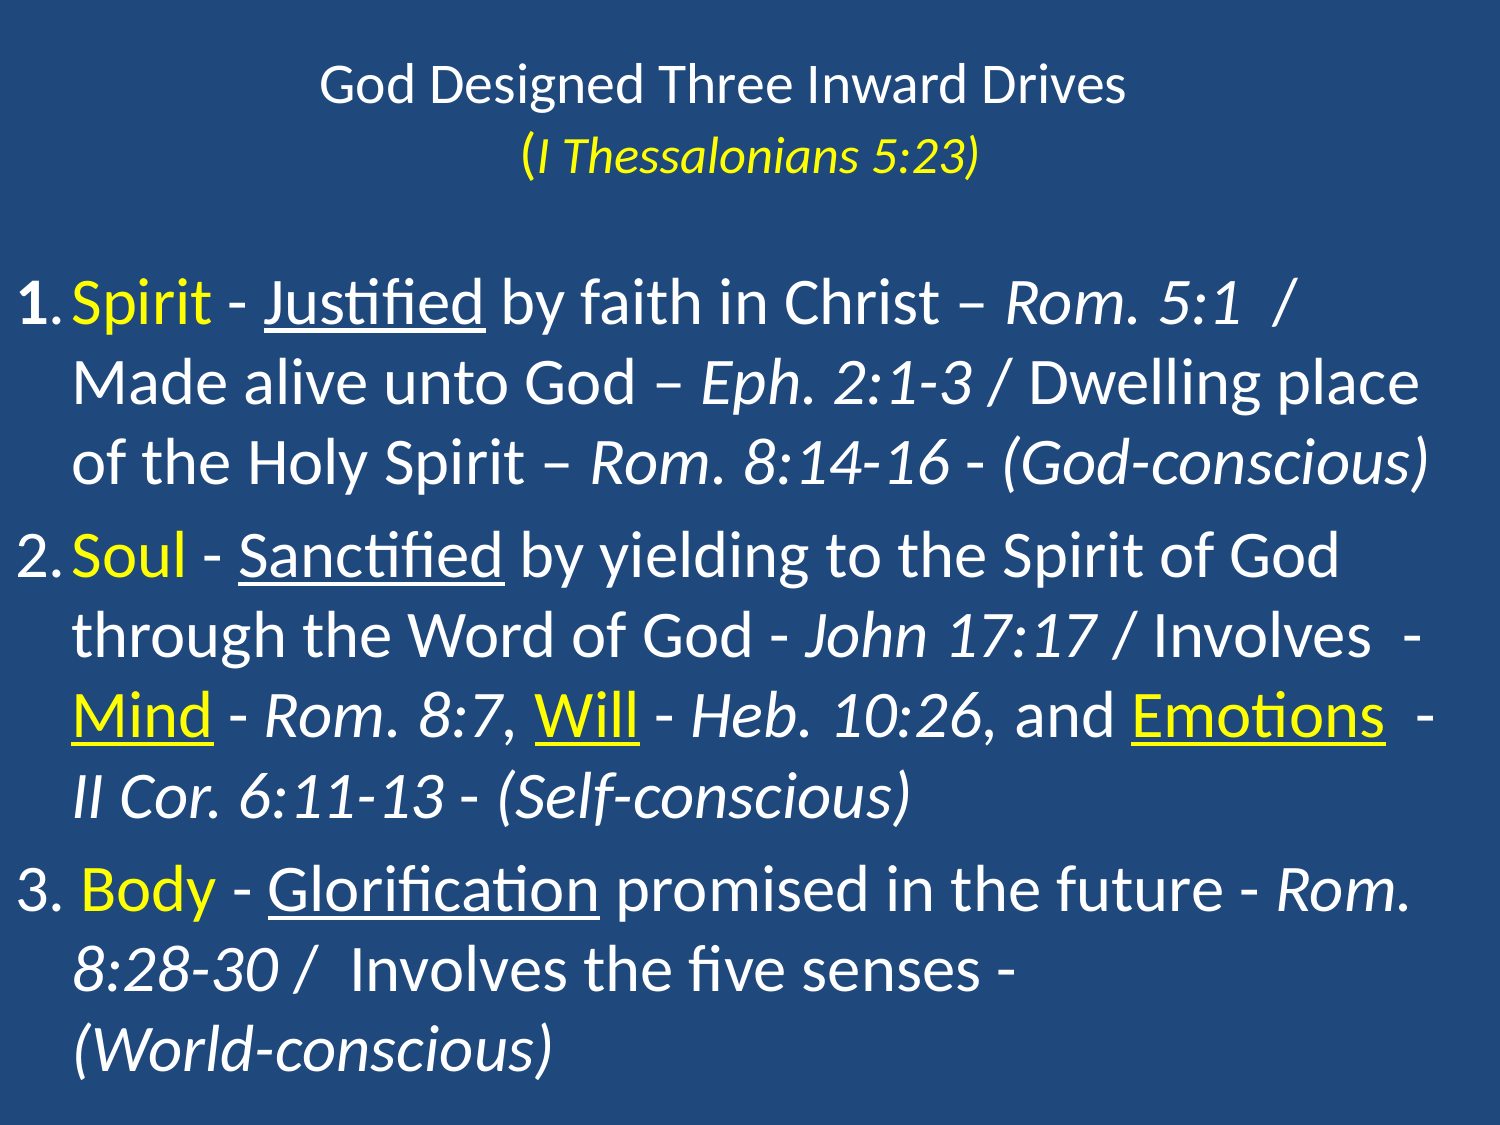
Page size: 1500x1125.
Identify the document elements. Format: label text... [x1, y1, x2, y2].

list 1. Spirit - Justified by faith in Christ – Rom. 5:1 / Made alive unto God – Eph. 2:1-3 / Dwelling place of the Holy Spirit – Rom. 8:14-16 - (God-conscious) 2. Soul - Sanctified by yielding to the Spirit of God through the Word of God - John 17:17 / Involves - Mind - Rom. 8:7, Will - Heb. 10:26, and Emotions - II Cor. 6:11-13 - (Self-conscious) 3. Body - Glorification promised in the future - Rom. 8:28-30 / Involves the five senses - (World-conscious) [0, 249, 1500, 1125]
title God Designed Three Inward Drives (I Thessalonians 5:23) [0, 37, 1500, 249]
